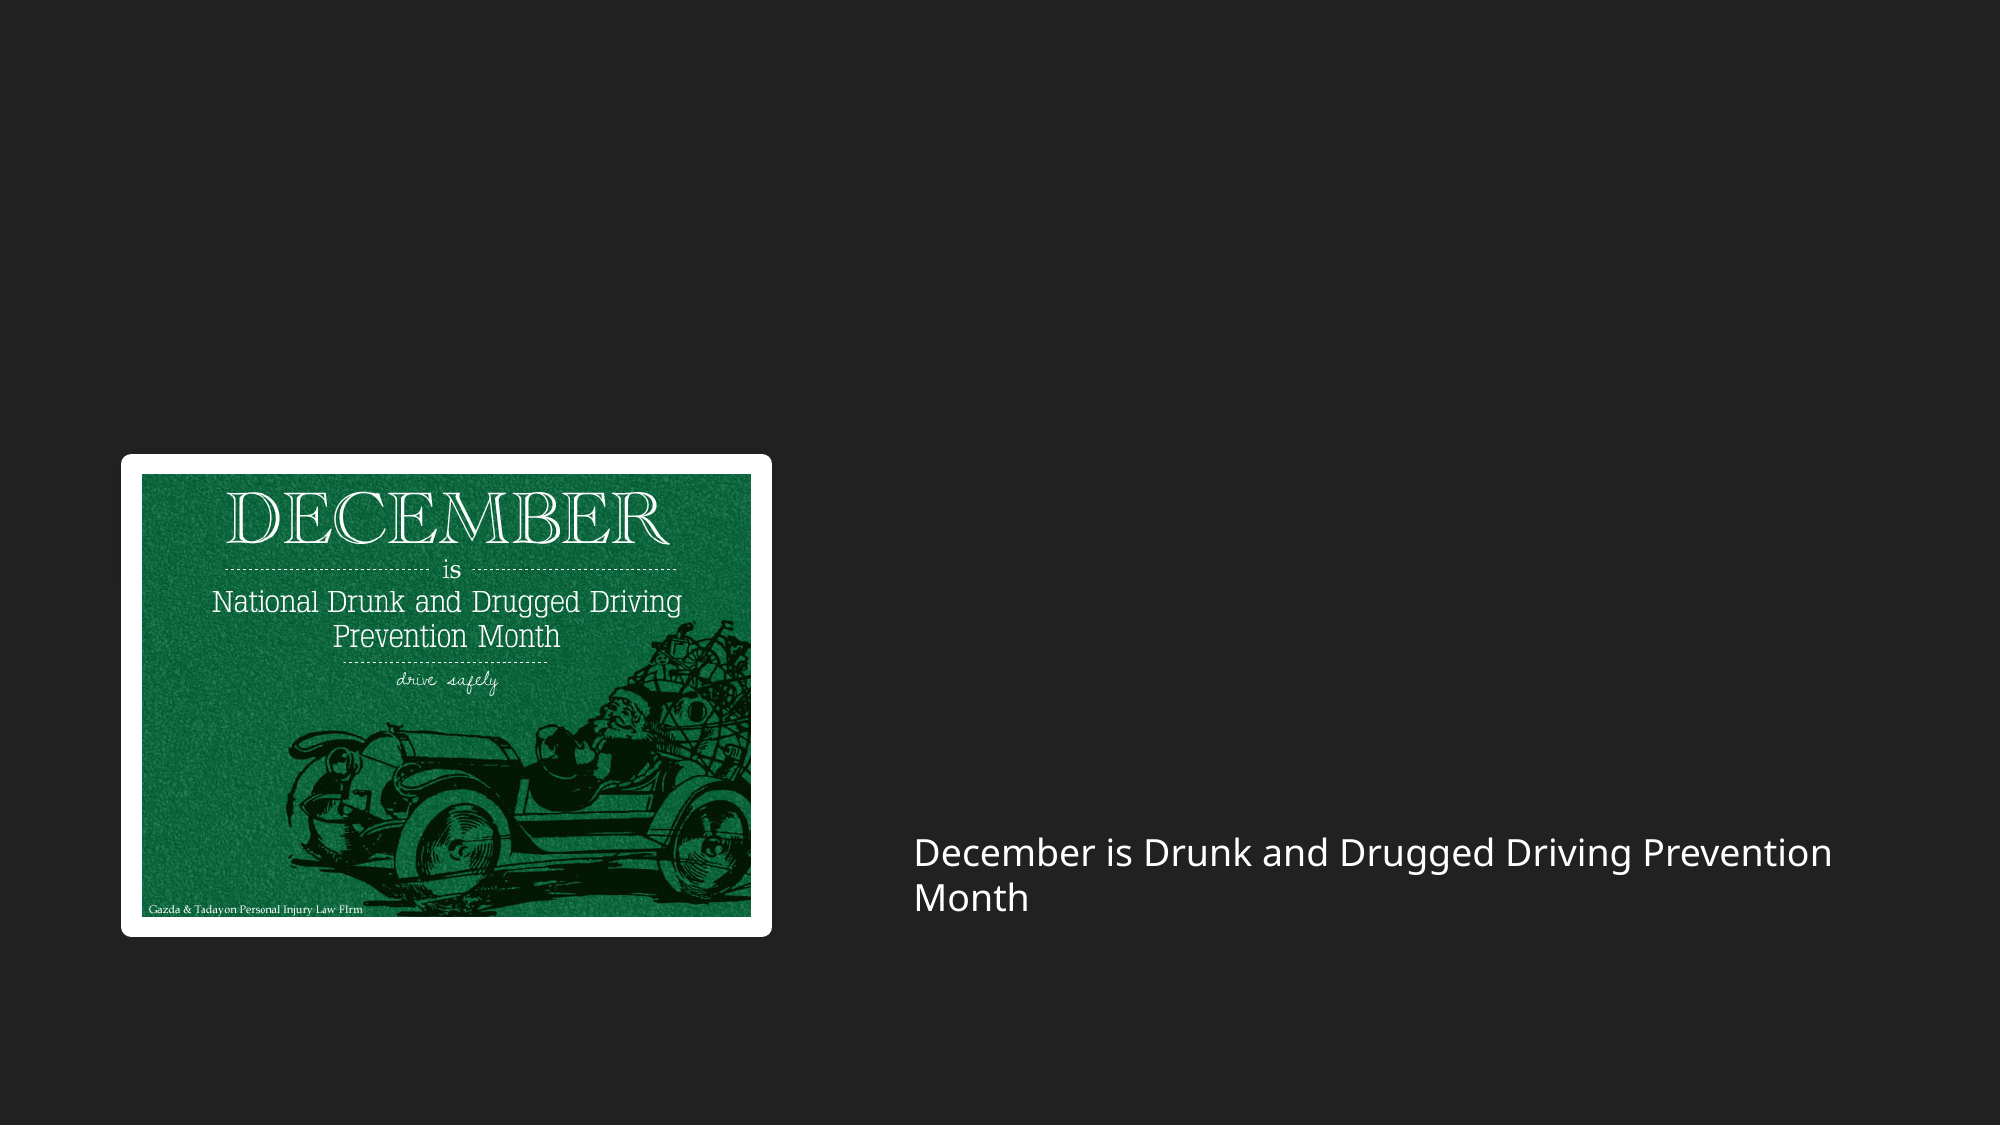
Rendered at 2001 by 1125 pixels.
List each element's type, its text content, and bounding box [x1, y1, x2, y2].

picture [141, 474, 752, 917]
text_box December is Drunk and Drugged Driving Prevention Month [898, 821, 1899, 971]
